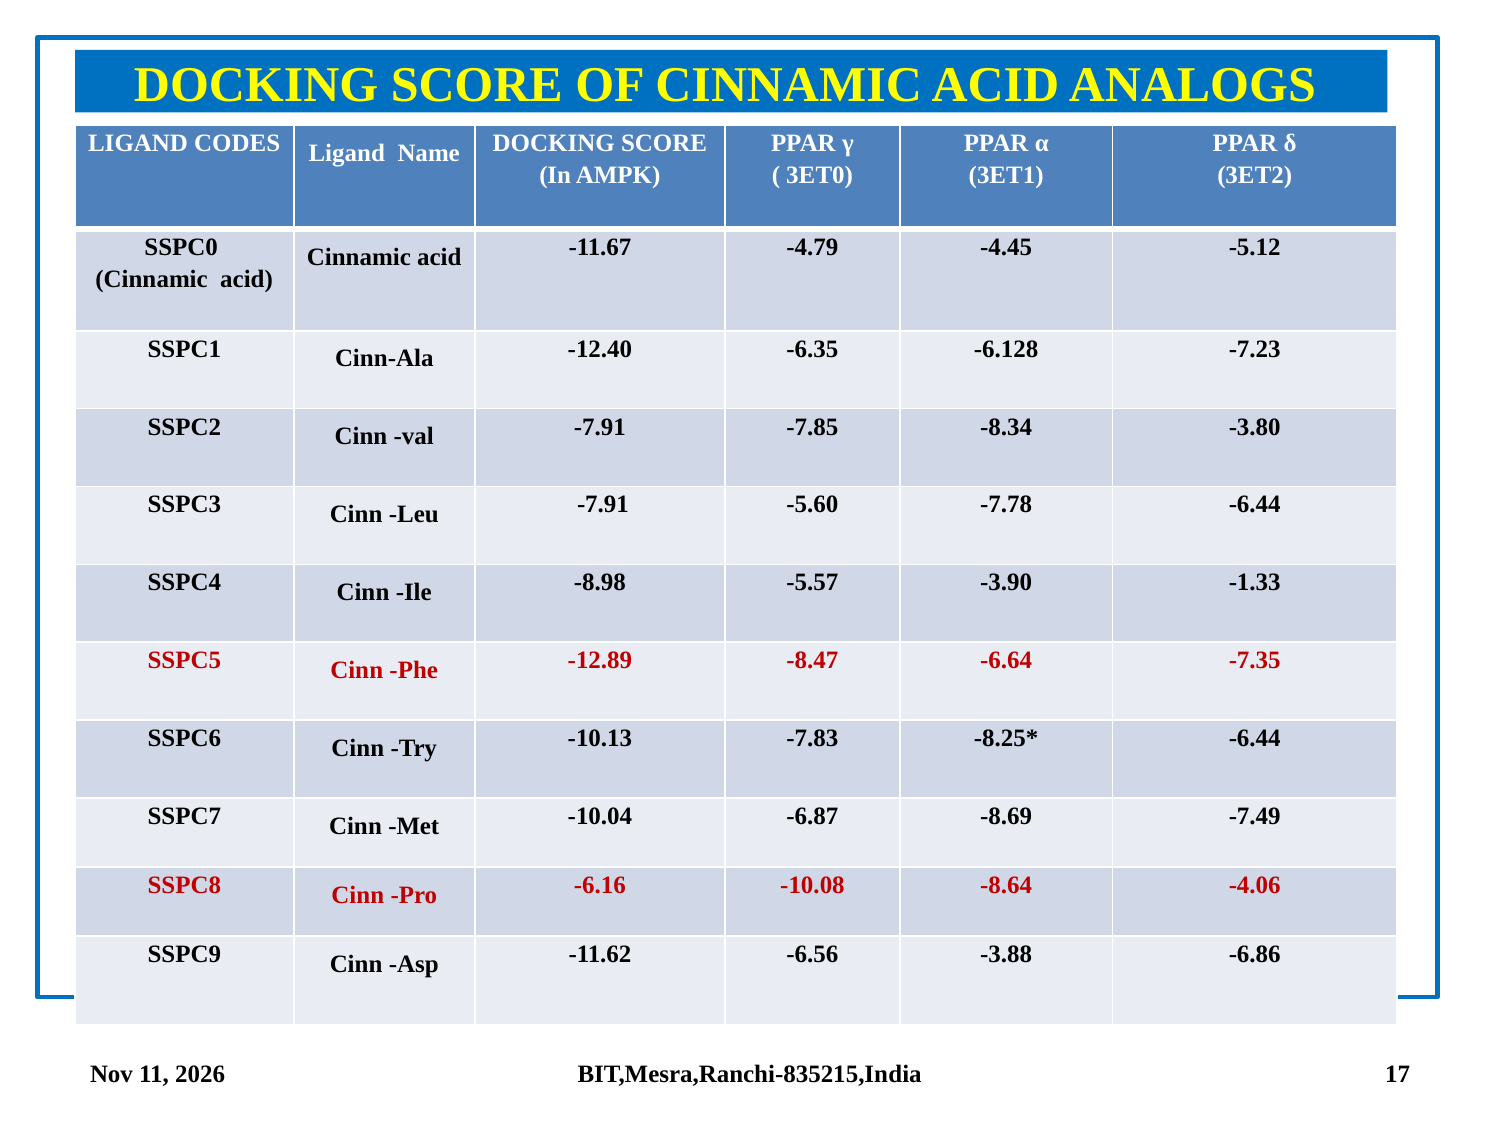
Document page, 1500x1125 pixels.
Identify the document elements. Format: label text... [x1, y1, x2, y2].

table_cell SSPC5 [76, 643, 293, 719]
table_header PPAR δ (3ET2) [1113, 126, 1396, 226]
table_cell SSPC2 [76, 409, 293, 486]
table_cell -7.83 [726, 721, 899, 797]
table_cell Cinn-Ala [295, 332, 474, 408]
table_cell SSPC3 [76, 487, 293, 564]
table_cell -6.44 [1113, 721, 1396, 797]
table_cell -8.98 [476, 565, 724, 641]
table_cell -7.85 [726, 409, 899, 486]
table_cell -4.45 [901, 232, 1112, 330]
table_cell SSPC4 [76, 565, 293, 641]
table_cell Cinn -Asp [295, 937, 474, 1024]
slide_number 17 [1074, 1042, 1425, 1103]
table_cell -8.47 [726, 643, 899, 719]
text_box DOCKING SCORE OF CINNAMIC ACID ANALOGS [73, 48, 1390, 114]
table_cell Cinn -Met [295, 799, 474, 866]
table_cell -6.128 [901, 332, 1112, 408]
table_cell -11.62 [476, 937, 724, 1024]
table_cell Cinnamic acid [295, 232, 474, 330]
table_cell -4.79 [726, 232, 899, 330]
table_cell -7.49 [1113, 799, 1396, 866]
table_cell -11.67 [476, 232, 724, 330]
table_cell Cinn -Ile [295, 565, 474, 641]
table_cell -6.87 [726, 799, 899, 866]
table_cell -5.12 [1113, 232, 1396, 330]
table_cell Cinn -Leu [295, 487, 474, 564]
table_cell -3.80 [1113, 409, 1396, 486]
table_cell SSPC7 [76, 799, 293, 866]
table_cell Cinn -Phe [295, 643, 474, 719]
table_cell -7.91 [476, 409, 724, 486]
table_cell SSPC6 [76, 721, 293, 797]
slide_number 27-Sep-14 [75, 1042, 425, 1103]
table_cell -4.06 [1113, 868, 1396, 935]
table_header Ligand Name [295, 126, 474, 226]
table_cell -12.89 [476, 643, 724, 719]
table_cell -8.64 [901, 868, 1112, 935]
table_cell -10.04 [476, 799, 724, 866]
table_header DOCKING SCORE (In AMPK) [476, 126, 724, 226]
table_header LIGAND CODES [76, 126, 293, 226]
table_cell -5.60 [726, 487, 899, 564]
table_header PPAR α (3ET1) [901, 126, 1112, 226]
table_cell -10.13 [476, 721, 724, 797]
table_cell -7.23 [1113, 332, 1396, 408]
table_cell Cinn -Try [295, 721, 474, 797]
table_cell SSPC9 [76, 937, 293, 1024]
table_cell Cinn -Pro [295, 868, 474, 935]
table_header PPAR γ ( 3ET0) [726, 126, 899, 226]
table_cell -7.35 [1113, 643, 1396, 719]
table_cell -6.64 [901, 643, 1112, 719]
table_cell -8.25* [901, 721, 1112, 797]
table_cell -3.90 [901, 565, 1112, 641]
table_cell SSPC8 [76, 868, 293, 935]
table_cell -5.57 [726, 565, 899, 641]
table_cell -7.78 [901, 487, 1112, 564]
table_cell -8.34 [901, 409, 1112, 486]
table_cell -3.88 [901, 937, 1112, 1024]
table_cell -8.69 [901, 799, 1112, 866]
footer BIT,Mesra,Ranchi-835215,India [512, 1042, 988, 1103]
table_cell -6.35 [726, 332, 899, 408]
table_cell -6.86 [1113, 937, 1396, 1024]
table_cell SSPC0 (Cinnamic acid) [76, 232, 293, 330]
table_cell -6.16 [476, 868, 724, 935]
table_cell Cinn -val [295, 409, 474, 486]
table_cell -10.08 [726, 868, 899, 935]
table_cell SSPC1 [76, 332, 293, 408]
table_cell -6.44 [1113, 487, 1396, 564]
table_cell -1.33 [1113, 565, 1396, 641]
table_cell -7.91 [476, 487, 724, 564]
text_box [35, 35, 1440, 999]
table_cell -6.56 [726, 937, 899, 1024]
table_cell -12.40 [476, 332, 724, 408]
